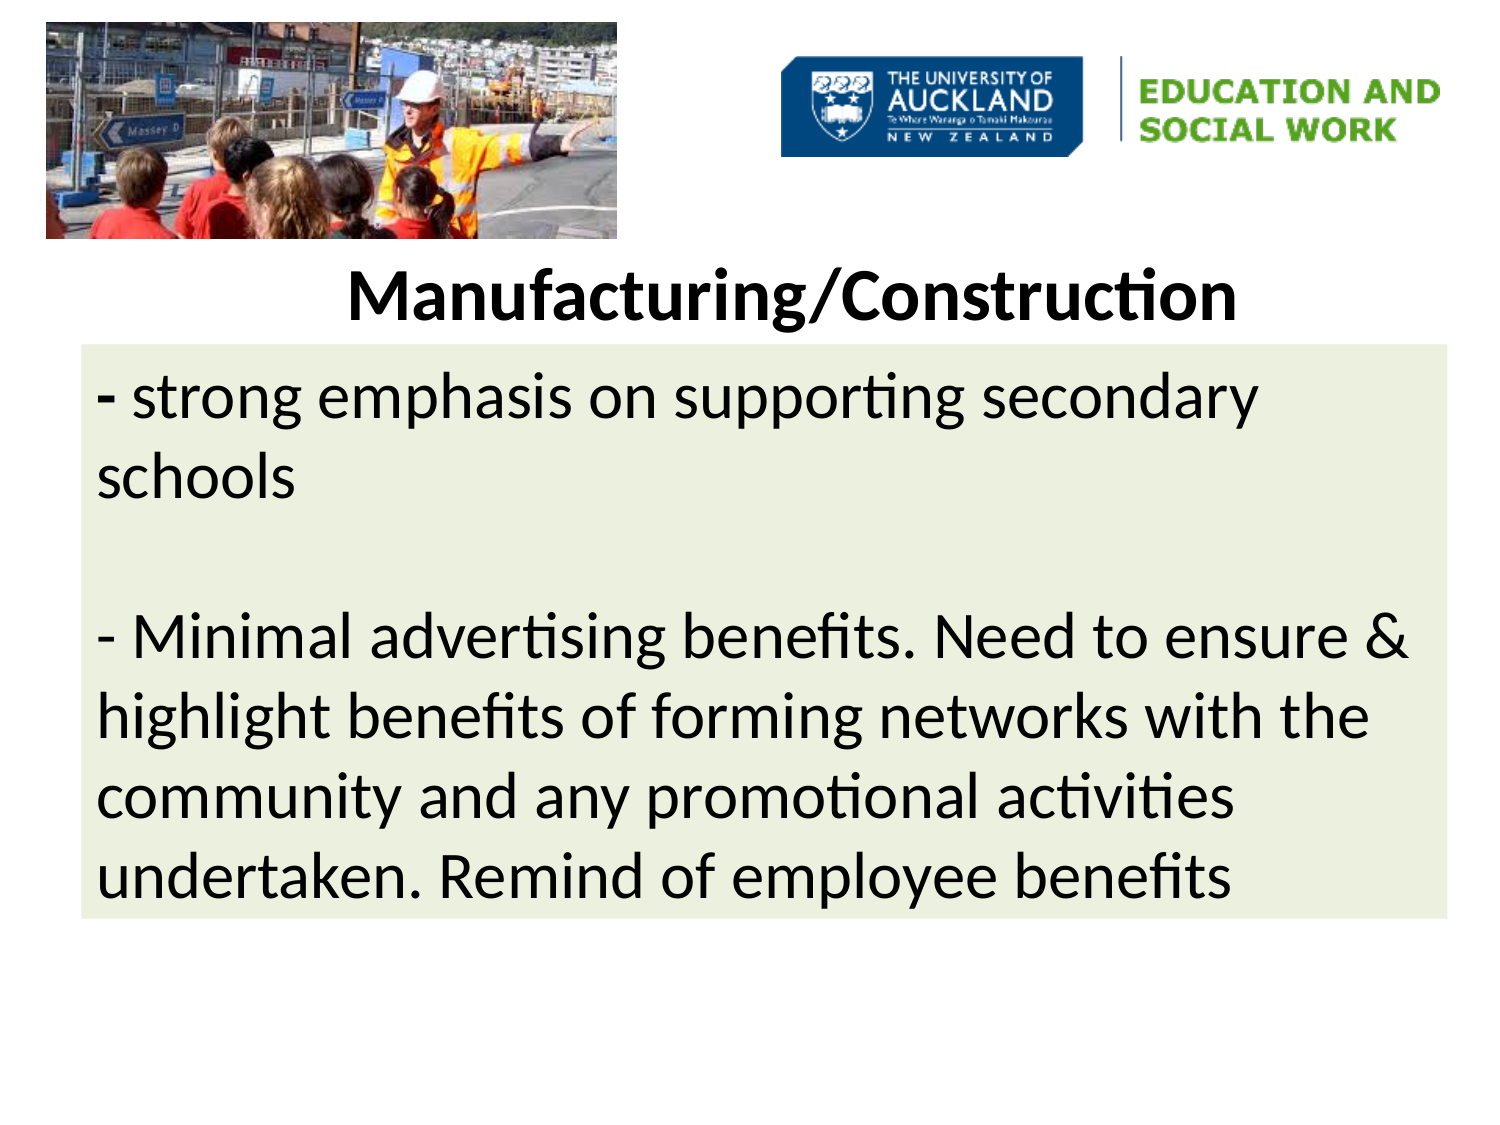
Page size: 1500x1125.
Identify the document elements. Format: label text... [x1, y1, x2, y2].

text_box Manufacturing/Construction [331, 238, 1308, 343]
text_box - strong emphasis on supporting secondary schools - Minimal advertising benefits. Need to ensure & highlight benefits of forming networks with the community and any promotional activities undertaken. Remind of employee benefits [81, 344, 1448, 919]
picture [46, 22, 617, 239]
picture [781, 56, 1440, 157]
